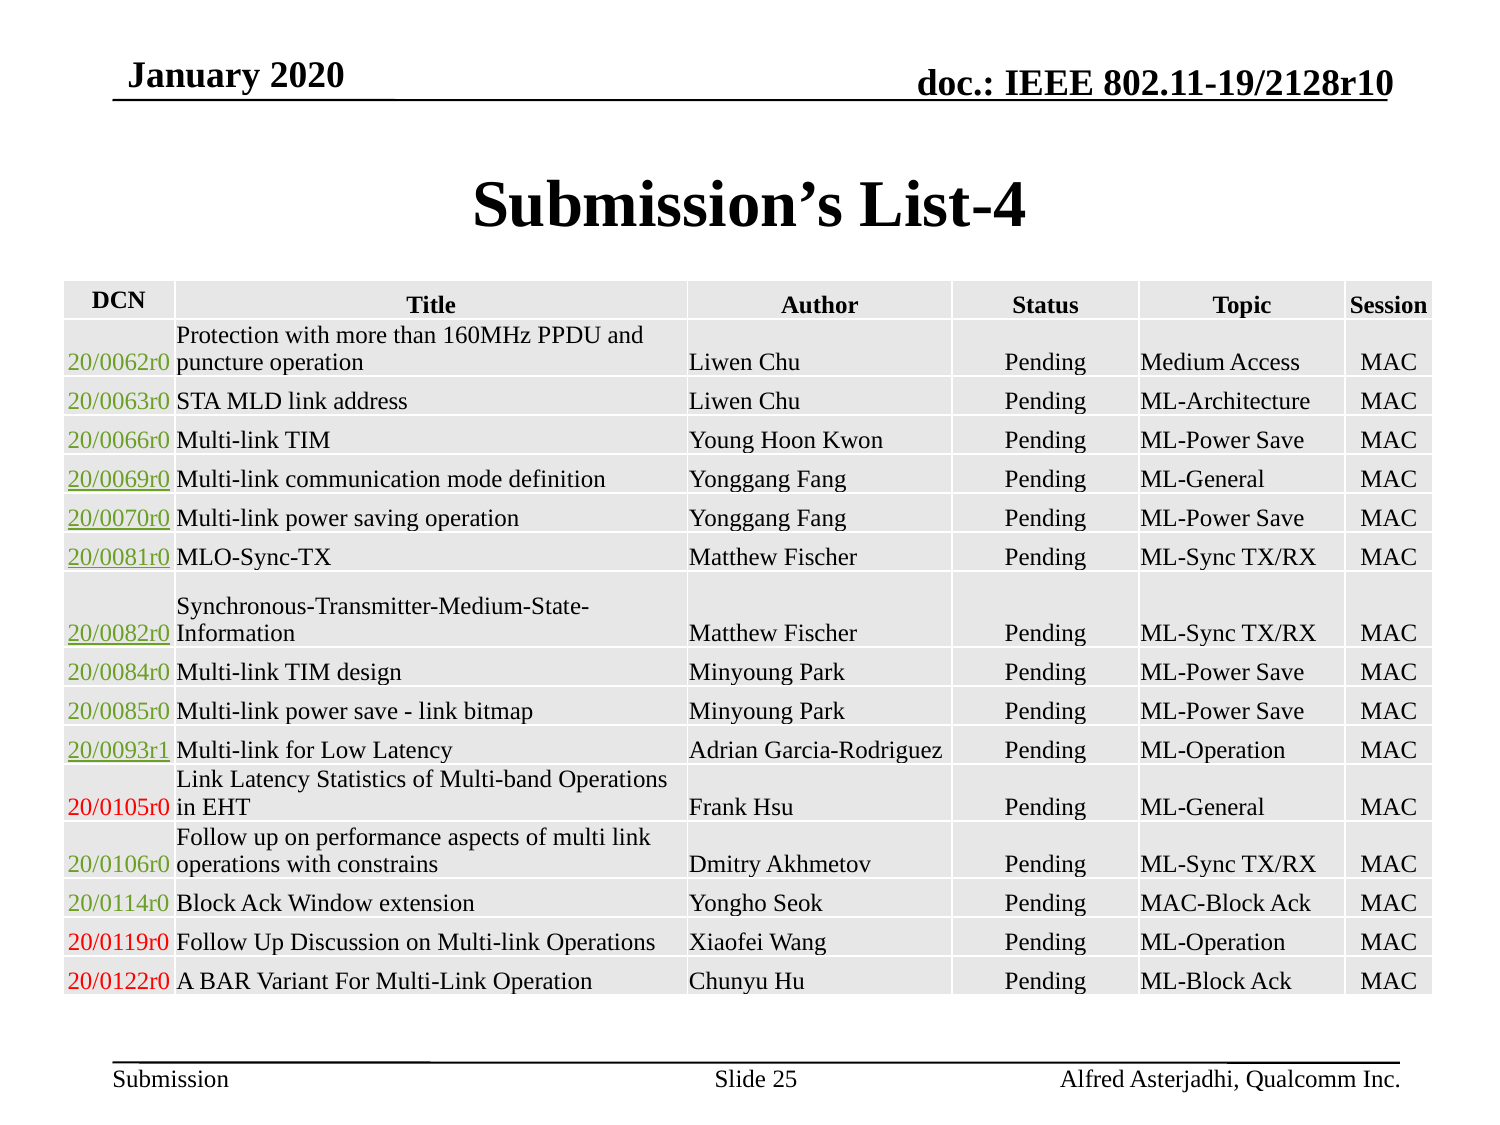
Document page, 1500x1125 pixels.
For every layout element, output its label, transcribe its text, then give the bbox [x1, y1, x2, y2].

table_cell MAC [1346, 494, 1432, 531]
table_cell Multi-link communication mode definition [176, 455, 687, 492]
table_cell Xiaofei Wang [688, 918, 951, 955]
table_cell MAC [1346, 918, 1432, 955]
table_cell Pending [953, 918, 1138, 955]
table_cell Link Latency Statistics of Multi-band Operations in EHT [176, 765, 687, 820]
table_cell 20/0122r0 [64, 957, 174, 994]
table_cell 20/0081r0 [64, 533, 174, 570]
table_cell 20/0082r0 [64, 572, 174, 646]
table_cell 20/0114r0 [64, 879, 174, 916]
table_cell Block Ack Window extension [176, 879, 687, 916]
table_cell Follow up on performance aspects of multi link operations with constrains [176, 822, 687, 877]
table_cell ML-Operation [1140, 726, 1344, 763]
table_cell ML-Power Save [1140, 494, 1344, 531]
table_cell Multi-link power save - link bitmap [176, 687, 687, 724]
table_cell MAC [1346, 377, 1432, 414]
table_cell Minyoung Park [688, 648, 951, 685]
table_cell MAC [1346, 648, 1432, 685]
table_cell Follow Up Discussion on Multi-link Operations [176, 918, 687, 955]
table_header Session [1346, 281, 1432, 318]
table_header DCN [64, 281, 174, 318]
table_cell MAC [1346, 726, 1432, 763]
table_cell Frank Hsu [688, 765, 951, 820]
table_cell ML-Sync TX/RX [1140, 533, 1344, 570]
table_cell Pending [953, 879, 1138, 916]
table_cell 20/0069r0 [64, 455, 174, 492]
table_cell ML-General [1140, 765, 1344, 820]
table_cell Liwen Chu [688, 377, 951, 414]
table_cell 20/0070r0 [64, 494, 174, 531]
table_cell Pending [953, 377, 1138, 414]
table_cell ML-Power Save [1140, 648, 1344, 685]
table_cell Pending [953, 416, 1138, 453]
table_cell ML-Power Save [1140, 416, 1344, 453]
table_cell Pending [953, 957, 1138, 994]
title Submission’s List-4 [112, 112, 1388, 279]
table_cell ML-Architecture [1140, 377, 1344, 414]
table_cell Pending [953, 765, 1138, 820]
table_cell 20/0093r1 [64, 726, 174, 763]
table_cell MAC [1346, 455, 1432, 492]
table_cell MAC [1346, 533, 1432, 570]
table_cell MAC [1346, 957, 1432, 994]
table_header Status [953, 281, 1138, 318]
table_cell MAC [1346, 572, 1432, 646]
table_cell Pending [953, 455, 1138, 492]
table_header Author [688, 281, 951, 318]
table_cell MLO-Sync-TX [176, 533, 687, 570]
table_cell Pending [953, 533, 1138, 570]
table_header Title [176, 281, 687, 318]
table_cell Pending [953, 494, 1138, 531]
table_header Topic [1140, 281, 1344, 318]
table_cell Medium Access [1140, 320, 1344, 375]
table_cell Protection with more than 160MHz PPDU and puncture operation [176, 320, 687, 375]
table_cell Pending [953, 572, 1138, 646]
table_cell 20/0062r0 [64, 320, 174, 375]
table_cell ML-Power Save [1140, 687, 1344, 724]
table_cell Multi-link power saving operation [176, 494, 687, 531]
table_cell Matthew Fischer [688, 533, 951, 570]
table_cell 20/0106r0 [64, 822, 174, 877]
table_cell Pending [953, 320, 1138, 375]
table_cell Dmitry Akhmetov [688, 822, 951, 877]
table_cell Yonggang Fang [688, 494, 951, 531]
table_cell Yongho Seok [688, 879, 951, 916]
table_cell 20/0084r0 [64, 648, 174, 685]
table_cell Synchronous-Transmitter-Medium-State-Information [176, 572, 687, 646]
table_cell Minyoung Park [688, 687, 951, 724]
table_cell Pending [953, 687, 1138, 724]
text_box January 2020 [112, 42, 491, 88]
table_cell ML-Sync TX/RX [1140, 822, 1344, 877]
table_cell Yonggang Fang [688, 455, 951, 492]
table_cell Matthew Fischer [688, 572, 951, 646]
table_cell Adrian Garcia-Rodriguez [688, 726, 951, 763]
table_cell MAC [1346, 416, 1432, 453]
table_cell ML-General [1140, 455, 1344, 492]
table_cell 20/0066r0 [64, 416, 174, 453]
table_cell Multi-link TIM design [176, 648, 687, 685]
table_cell ML-Block Ack [1140, 957, 1344, 994]
table_cell STA MLD link address [176, 377, 687, 414]
table_cell Multi-link TIM [176, 416, 687, 453]
table_cell MAC [1346, 687, 1432, 724]
table_cell A BAR Variant For Multi-Link Operation [176, 957, 687, 994]
table_cell ML-Operation [1140, 918, 1344, 955]
table_cell Pending [953, 726, 1138, 763]
table_cell Liwen Chu [688, 320, 951, 375]
table_cell ML-Sync TX/RX [1140, 572, 1344, 646]
table_cell Multi-link for Low Latency [176, 726, 687, 763]
slide_number Slide 25 [712, 1061, 800, 1123]
table_cell Pending [953, 822, 1138, 877]
table_cell MAC-Block Ack [1140, 879, 1344, 916]
table_cell 20/0063r0 [64, 377, 174, 414]
footer Alfred Asterjadhi, Qualcomm Inc. [878, 1061, 1402, 1093]
table_cell MAC [1346, 765, 1432, 820]
table_cell MAC [1346, 822, 1432, 877]
table_cell 20/0105r0 [64, 765, 174, 820]
table_cell Young Hoon Kwon [688, 416, 951, 453]
table_cell MAC [1346, 320, 1432, 375]
table_cell MAC [1346, 879, 1432, 916]
table_cell 20/0085r0 [64, 687, 174, 724]
table_cell Pending [953, 648, 1138, 685]
table_cell Chunyu Hu [688, 957, 951, 994]
table_cell 20/0119r0 [64, 918, 174, 955]
